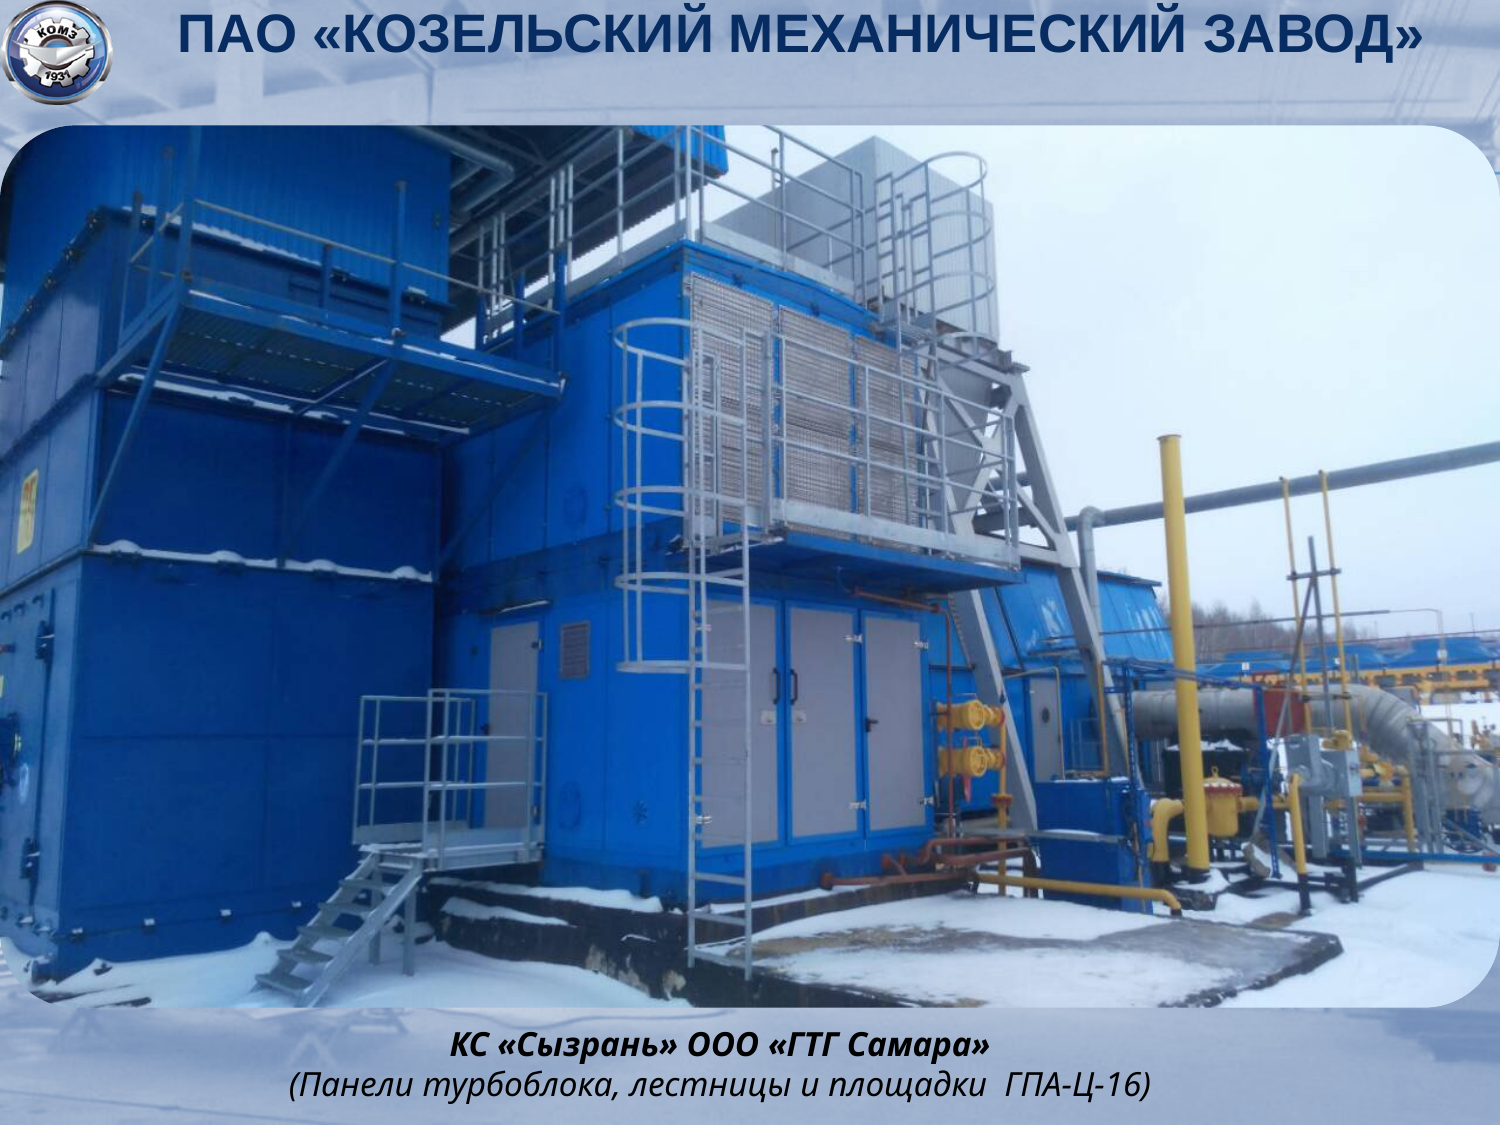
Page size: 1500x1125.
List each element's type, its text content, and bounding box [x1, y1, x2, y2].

picture [0, 0, 113, 105]
picture [0, 125, 1500, 1008]
text_box ПАО «Козельский механический завод» [125, 0, 1479, 73]
text_box КС «Сызрань» ООО «ГТГ Самара» (Панели турбоблока, лестницы и площадки ГПА-Ц-16) [17, 1024, 1424, 1104]
